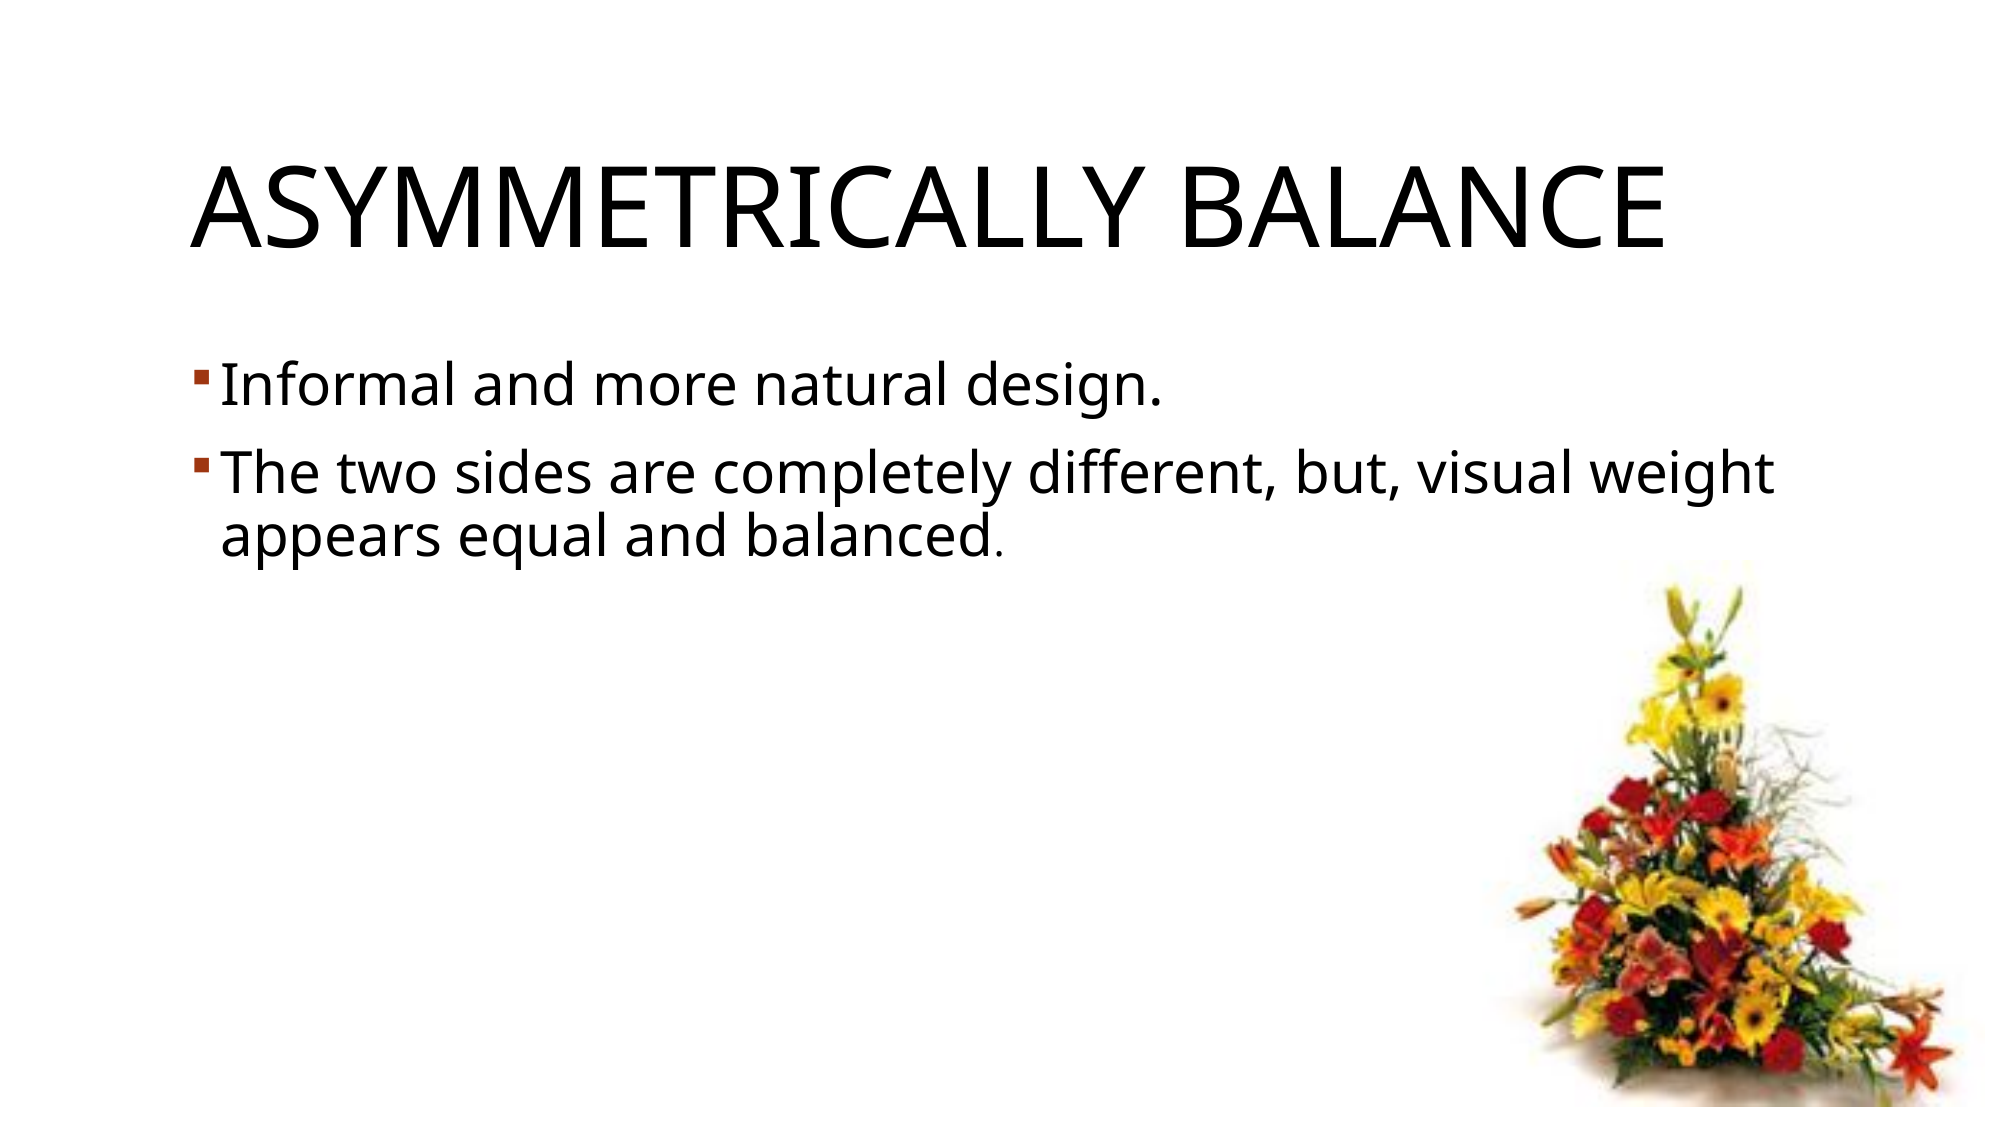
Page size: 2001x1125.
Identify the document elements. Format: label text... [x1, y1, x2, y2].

picture [1438, 560, 1985, 1107]
title Asymmetrically Balance [175, 79, 1826, 344]
list Informal and more natural design. The two sides are completely different, but, visual weight appears equal and balanced. [175, 348, 1826, 1013]
